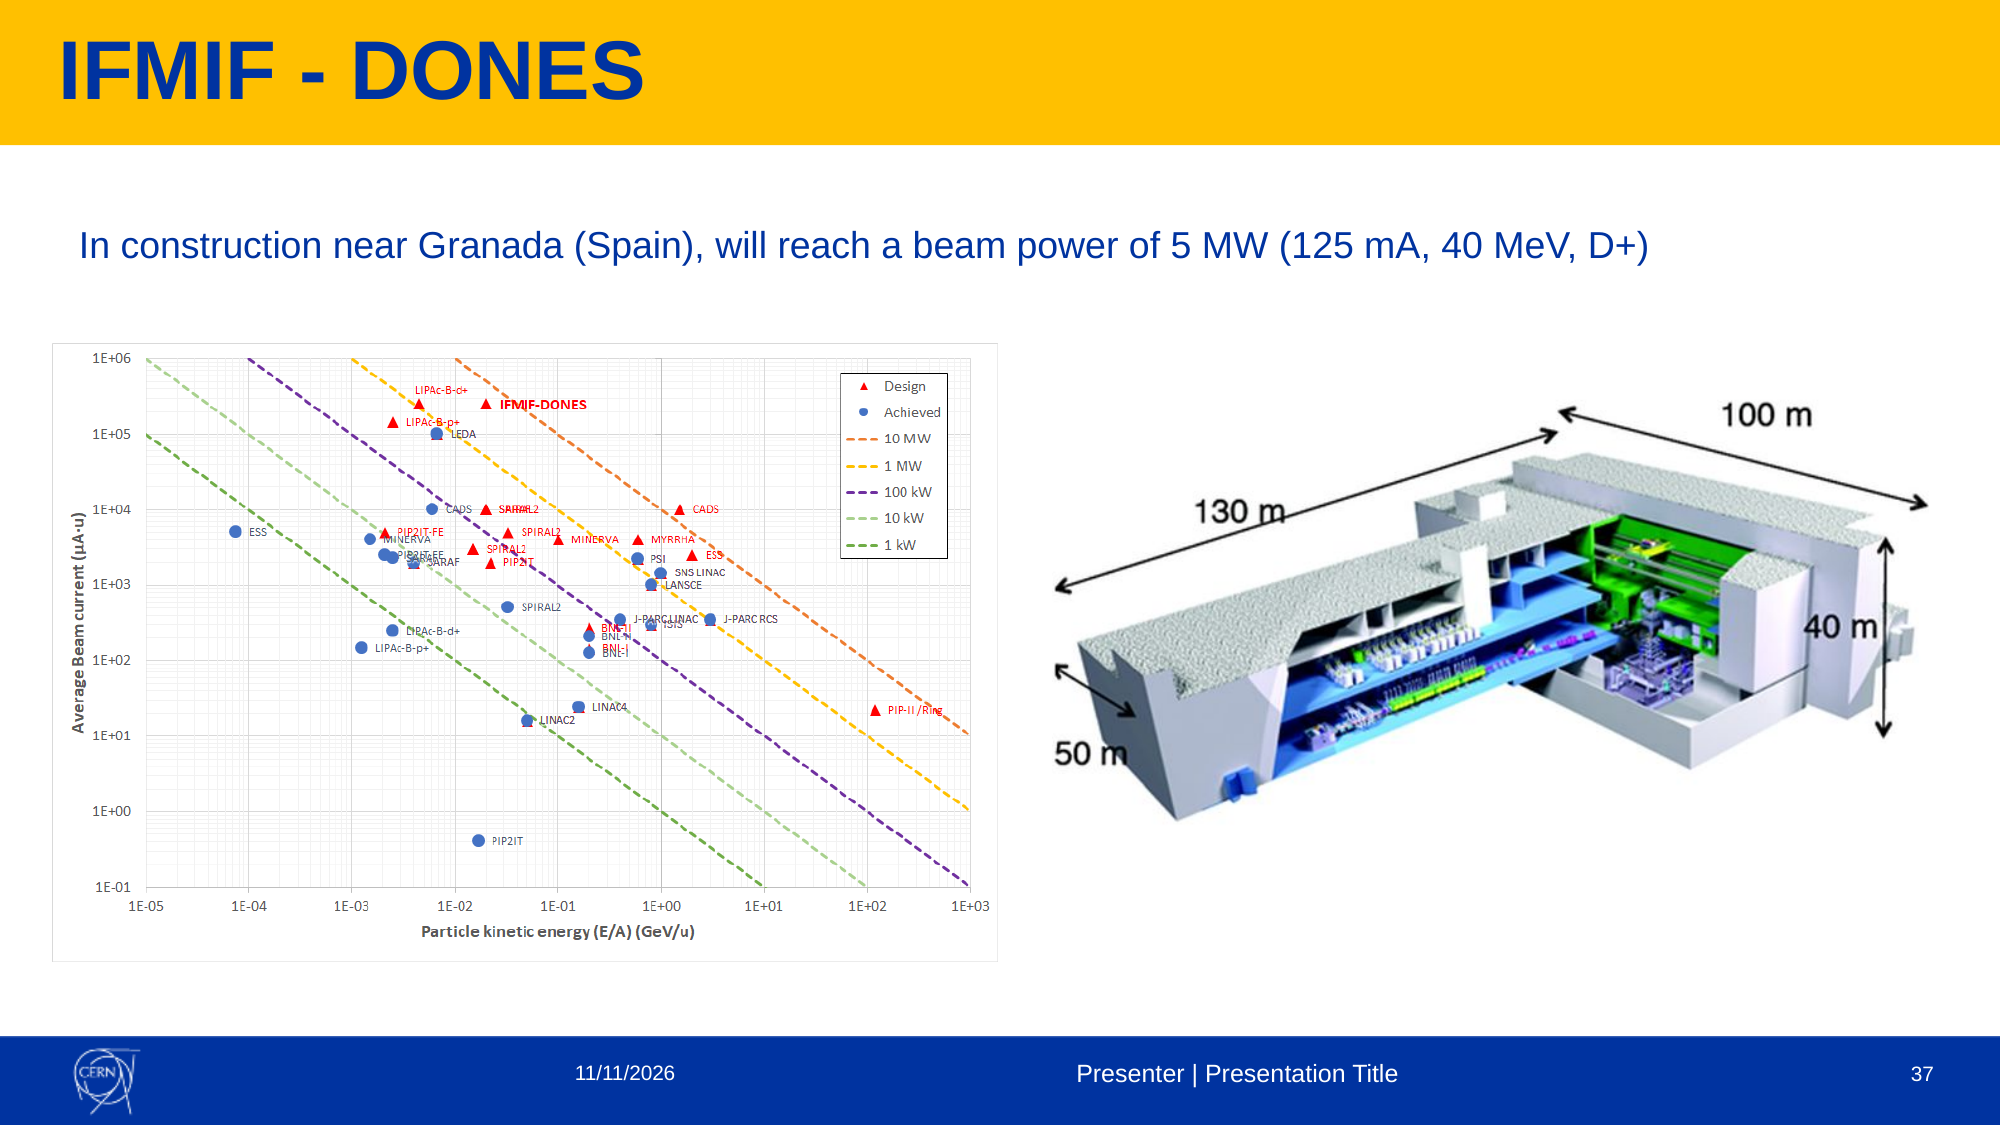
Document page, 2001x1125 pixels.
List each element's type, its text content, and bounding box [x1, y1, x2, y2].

slide_number 37 [1822, 1042, 1934, 1103]
picture [52, 343, 1000, 962]
picture [0, 1036, 2000, 1125]
text_box In construction near Granada (Spain), will reach a beam power of 5 MW (125 mA, 40 MeV, D+) [78, 221, 1651, 267]
picture [1052, 380, 1934, 875]
title IFMIF - DONES [0, 0, 2000, 146]
footer Presenter | Presentation Title [698, 1042, 1777, 1103]
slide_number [571, 1041, 676, 1102]
